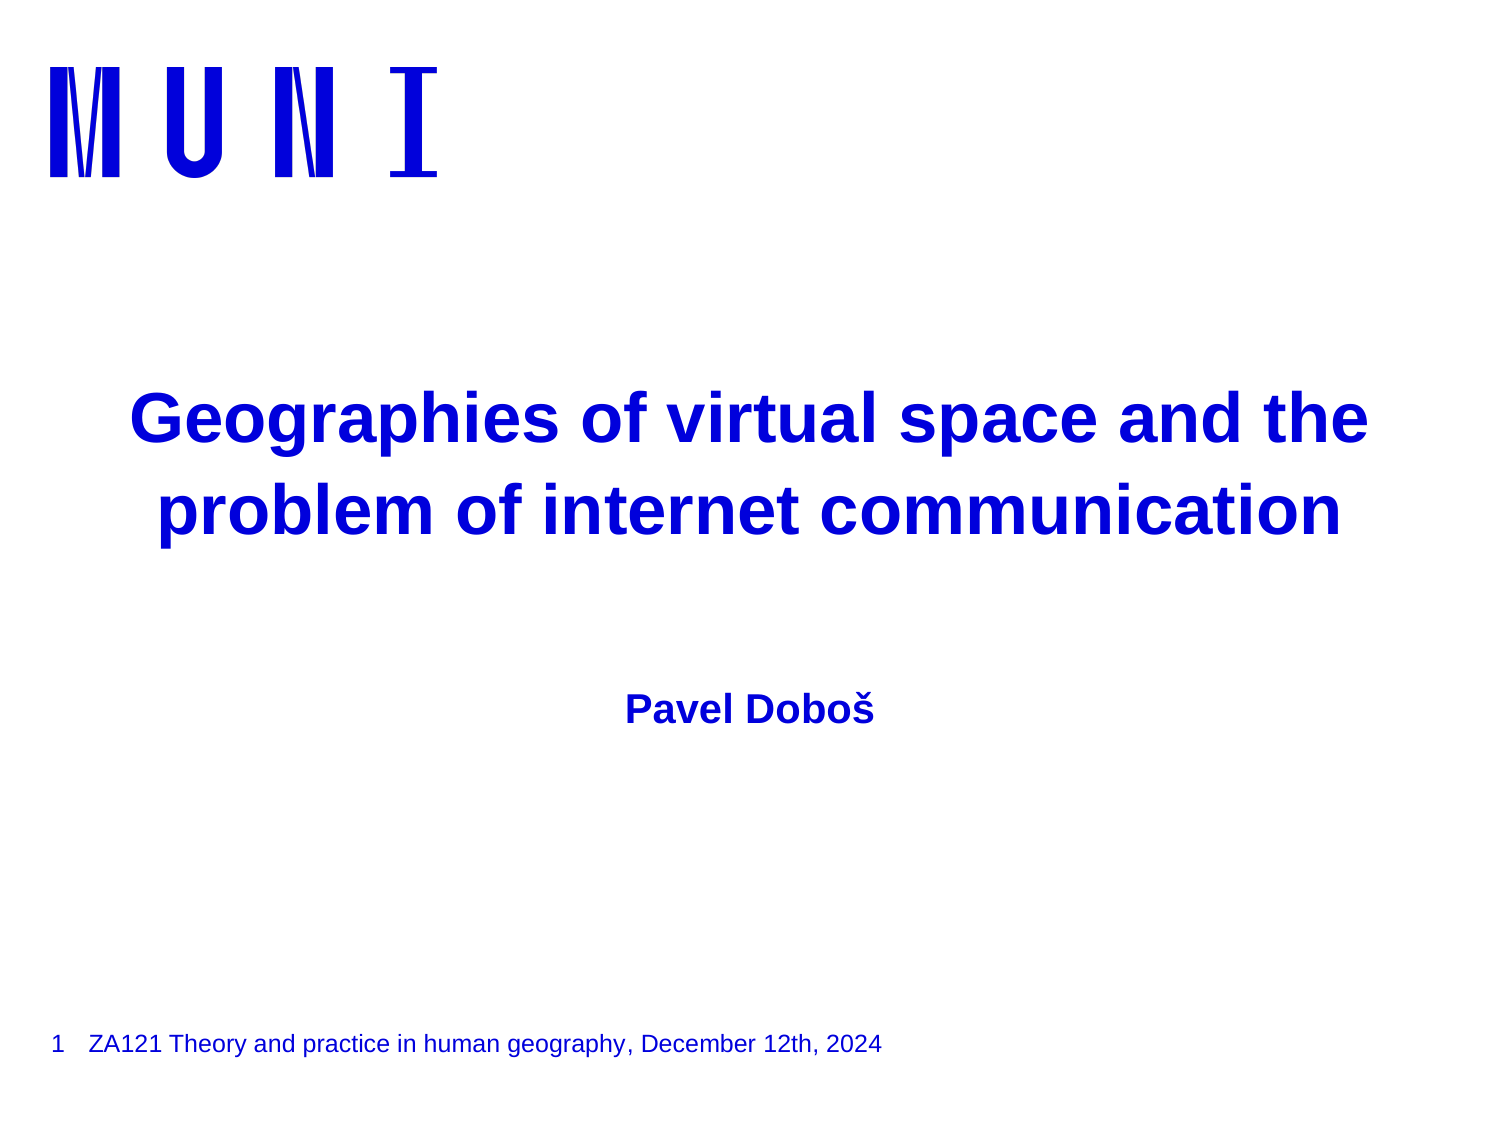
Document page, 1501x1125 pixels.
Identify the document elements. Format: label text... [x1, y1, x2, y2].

picture [50, 67, 437, 178]
slide_number 1 [50, 1021, 82, 1063]
title Geographies of virtual space and the problem of internet communication Pavel Doboš [51, 365, 1450, 478]
footer ZA121 Theory and practice in human geography, December 12th, 2024 [88, 1021, 1064, 1063]
